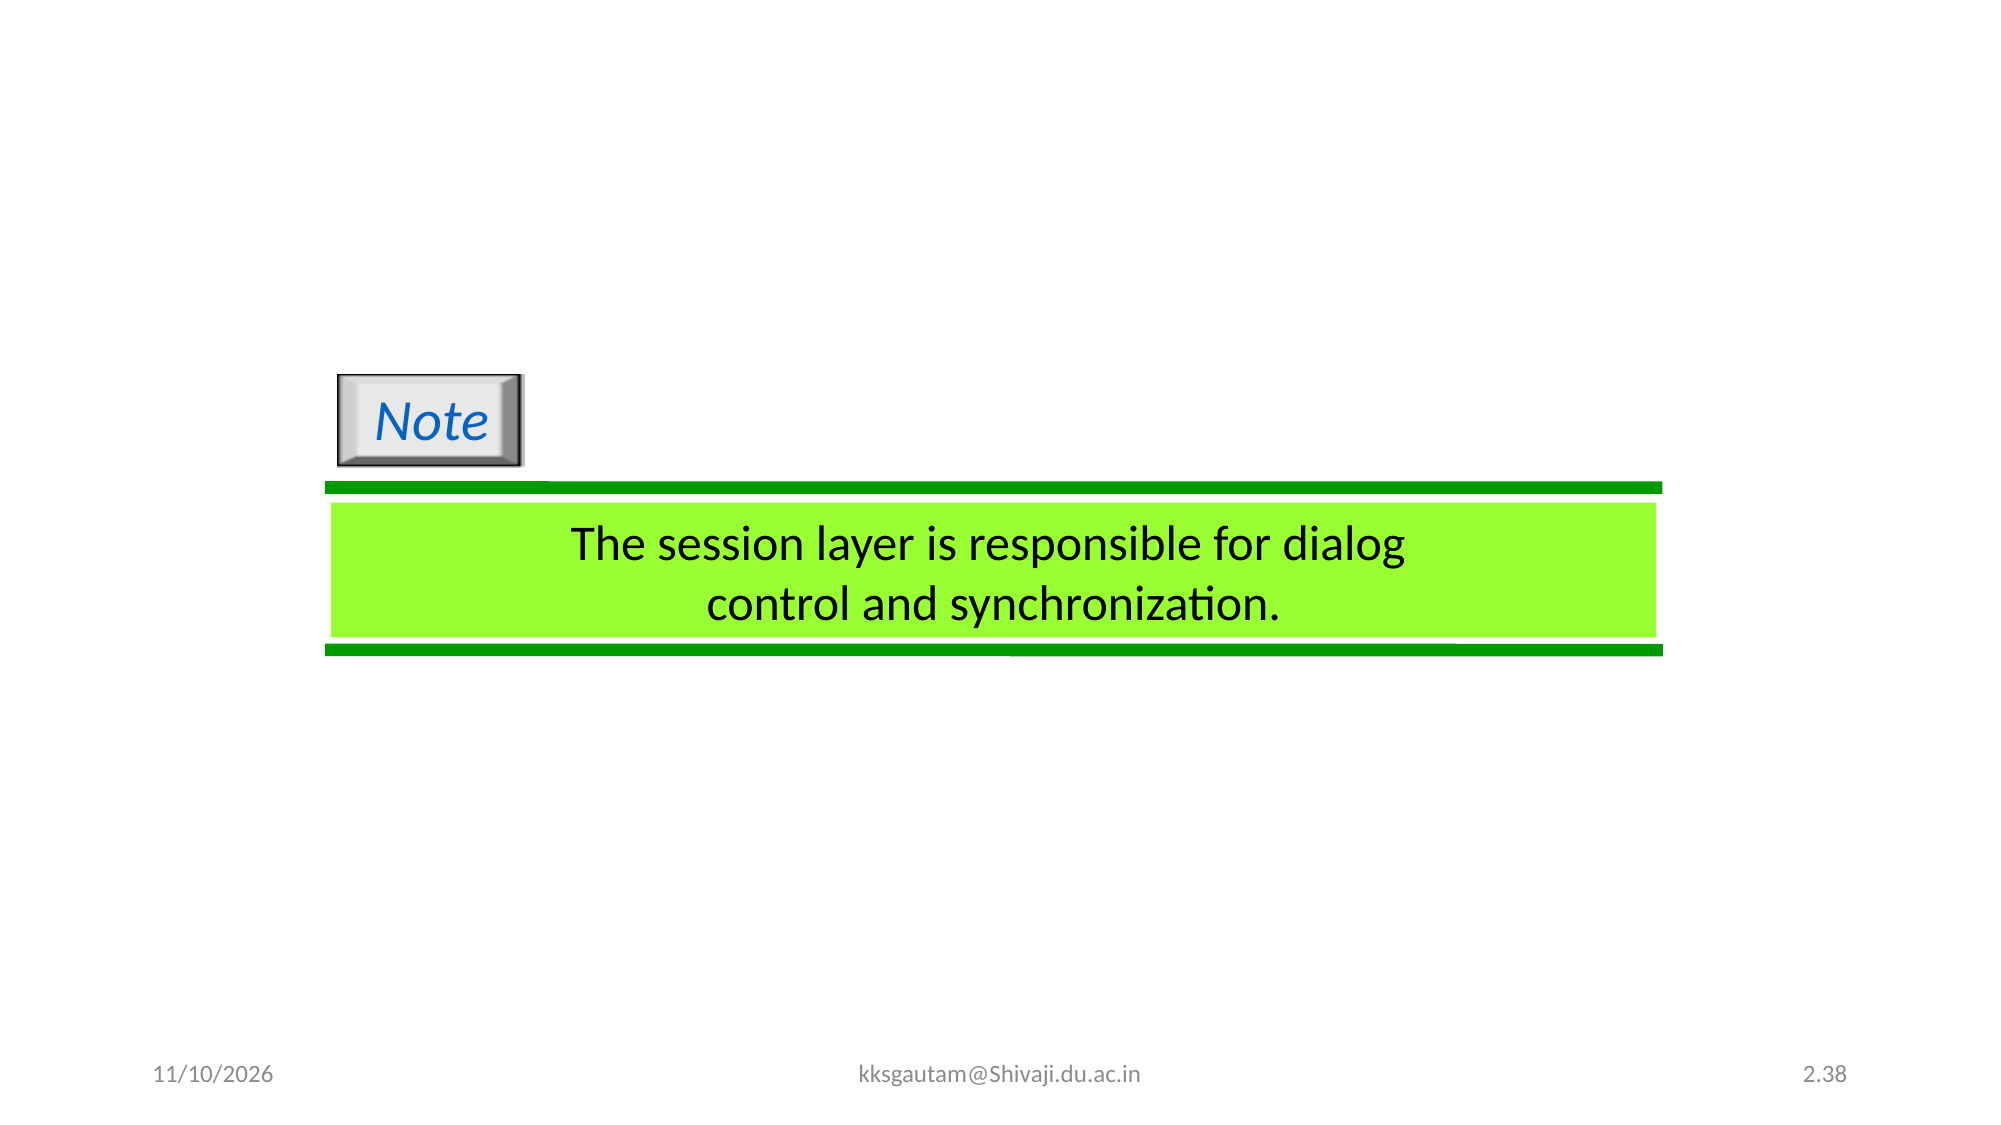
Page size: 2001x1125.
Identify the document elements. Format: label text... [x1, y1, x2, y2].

text_box The session layer is responsible for dialog control and synchronization. [331, 502, 1657, 638]
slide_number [137, 1042, 588, 1103]
footer kksgautam@Shivaji.du.ac.in [662, 1042, 1338, 1103]
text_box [337, 374, 525, 468]
slide_number 2.38 [1412, 1042, 1863, 1103]
